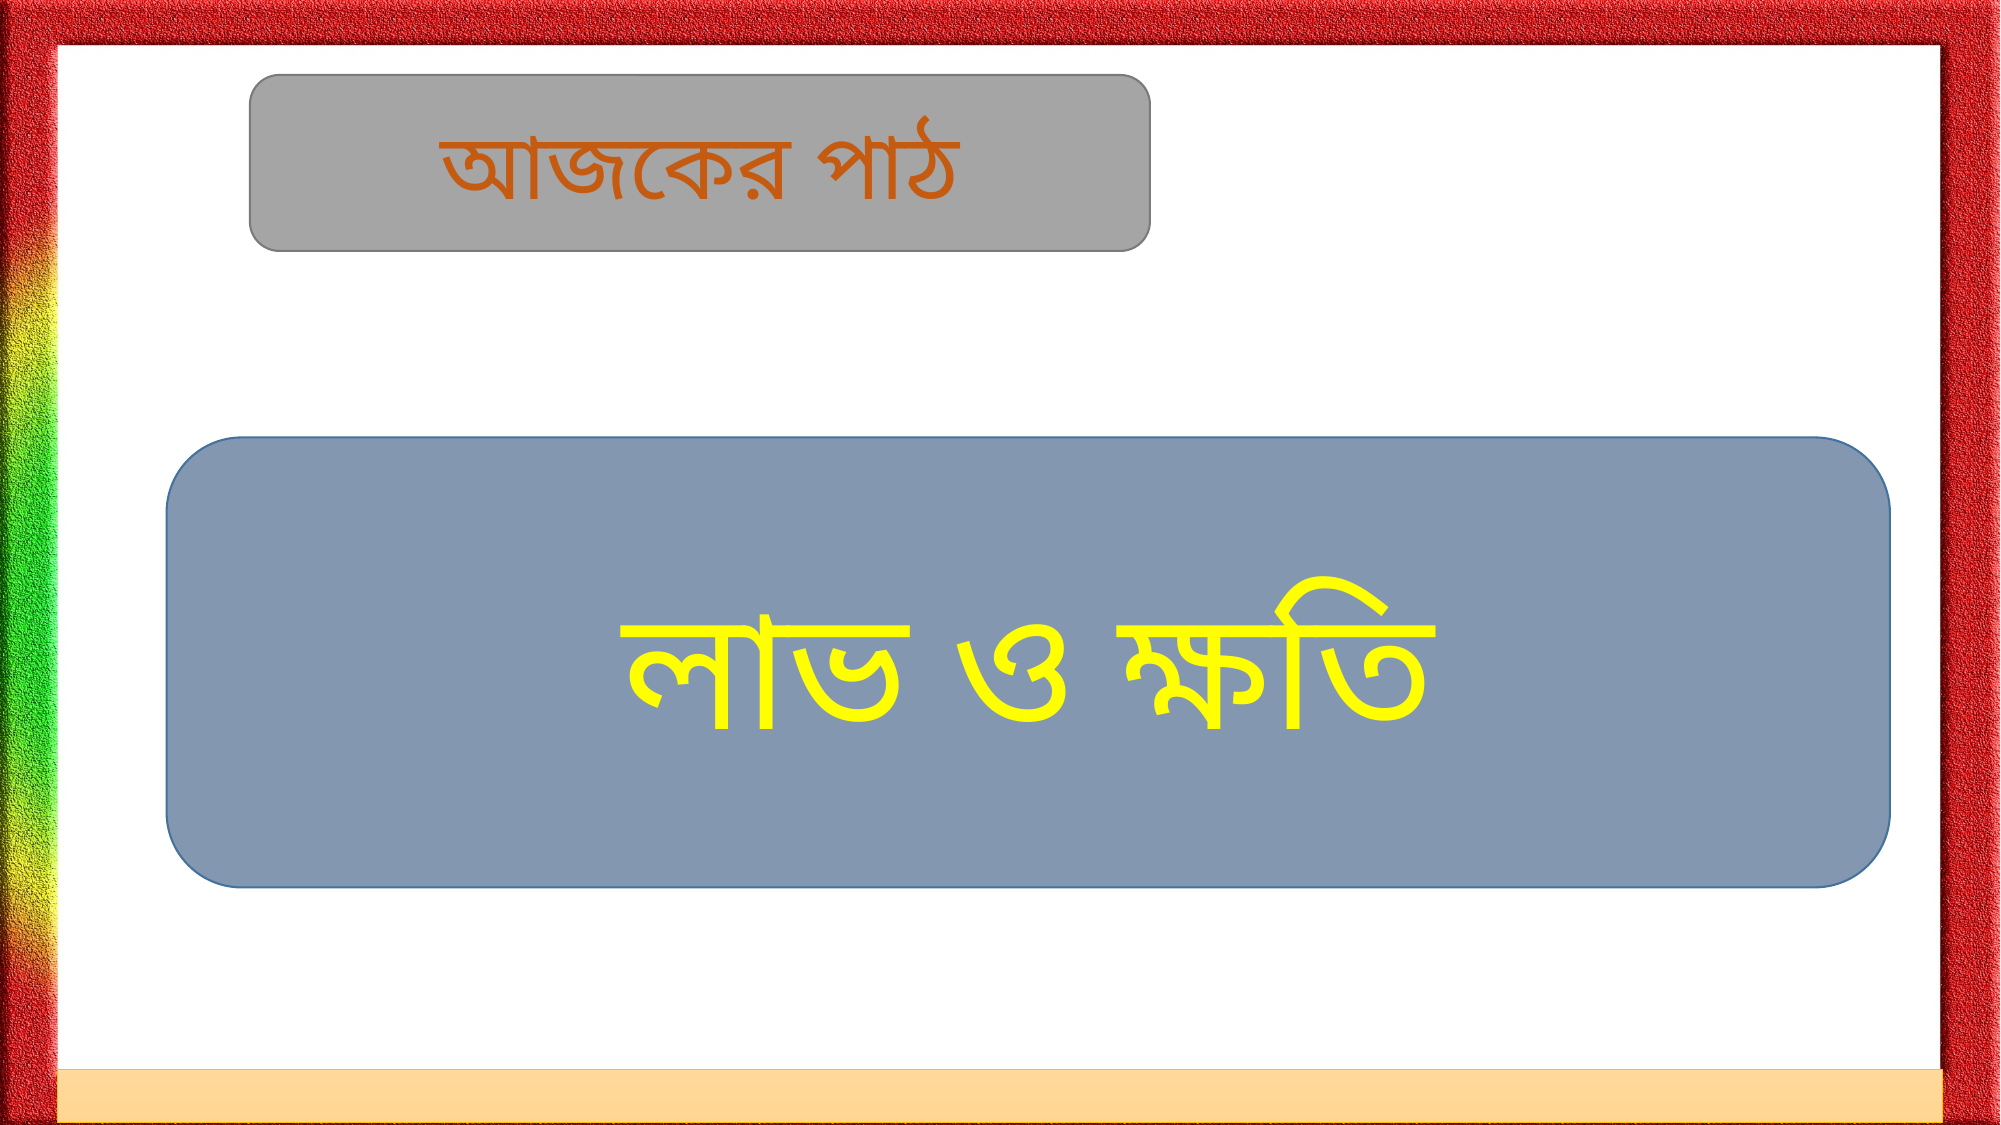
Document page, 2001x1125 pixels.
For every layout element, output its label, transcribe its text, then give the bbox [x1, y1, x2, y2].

text_box আজকের পাঠ [248, 73, 1151, 252]
picture [0, 0, 2001, 1125]
text_box লাভ ও ক্ষতি [165, 436, 1891, 889]
